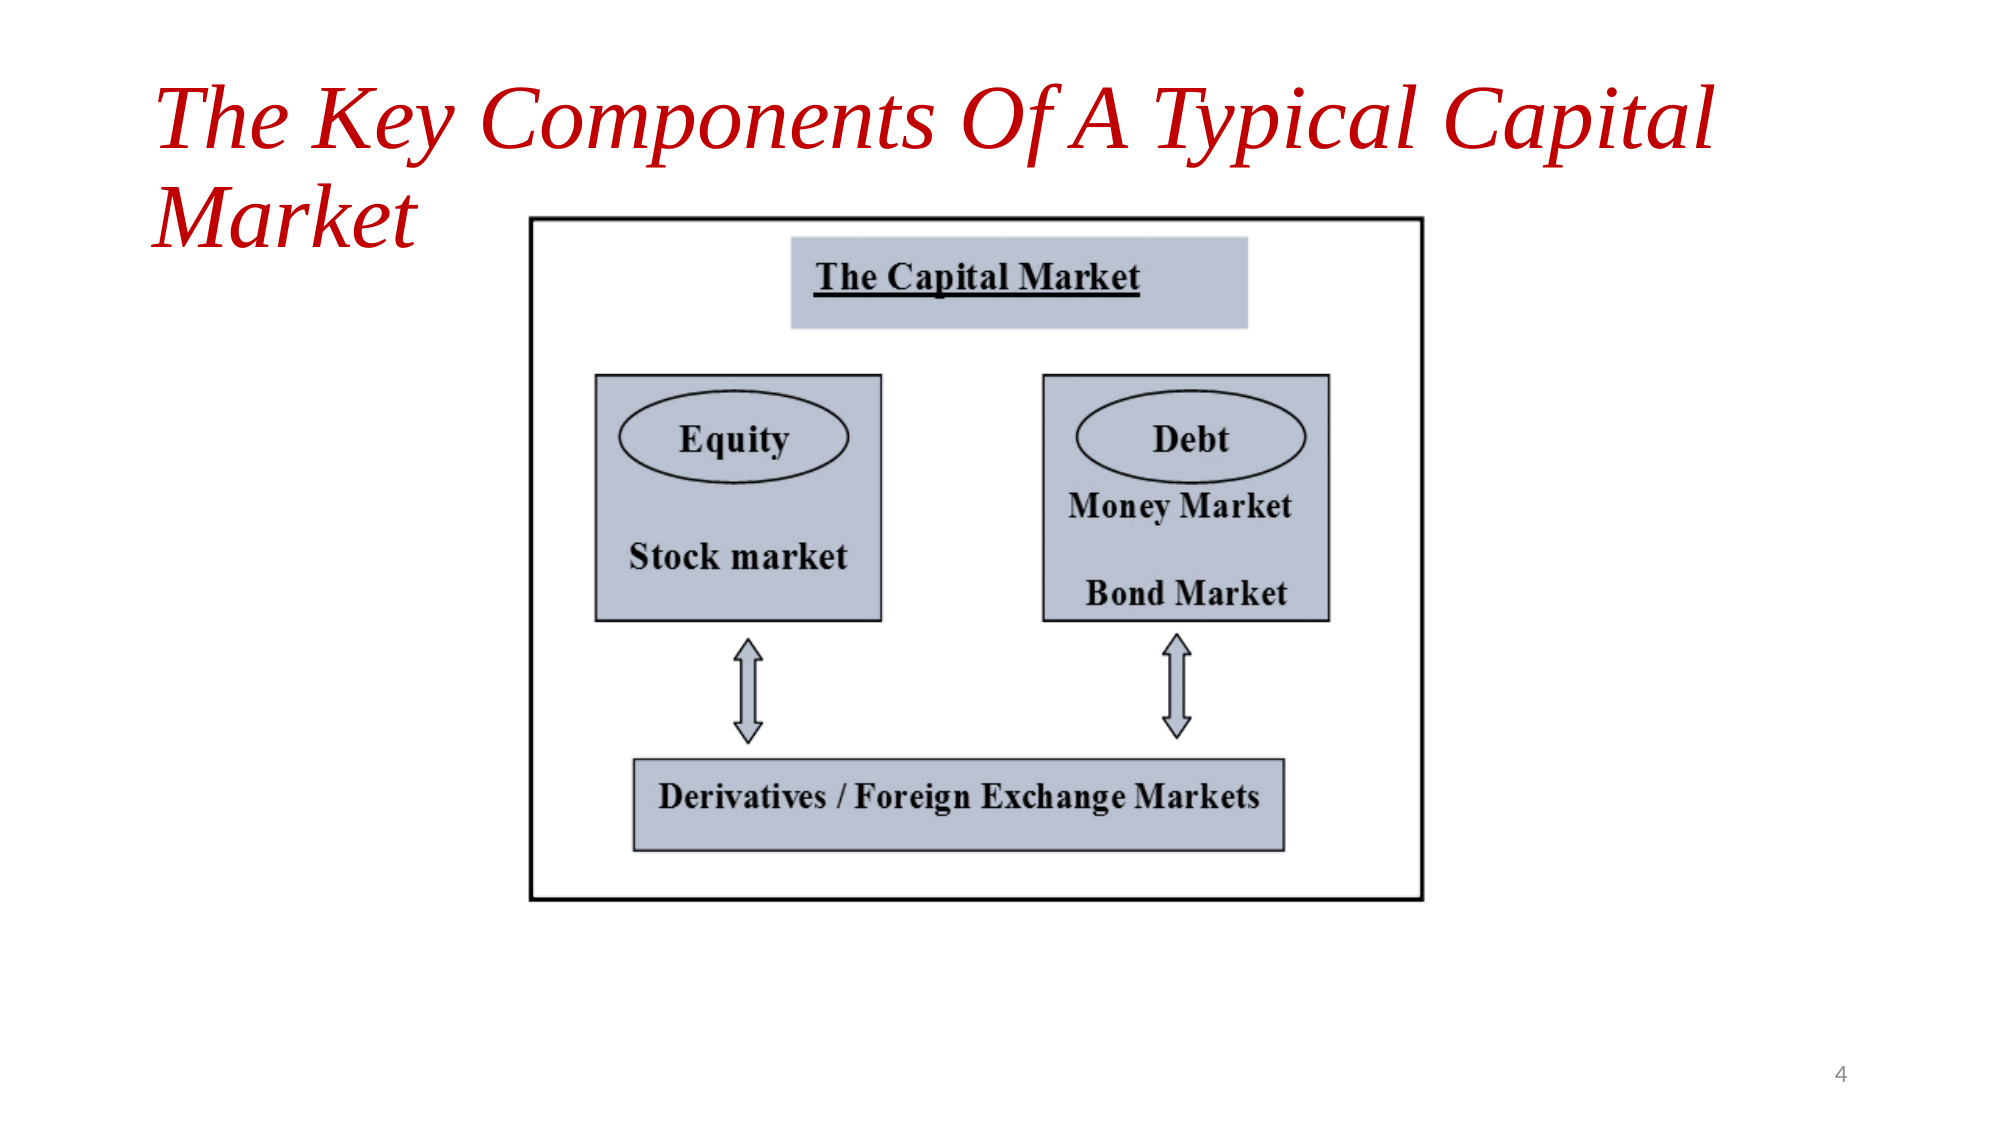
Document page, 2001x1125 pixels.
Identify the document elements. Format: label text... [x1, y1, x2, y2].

title The Key Components Of A Typical Capital Market [137, 59, 1863, 278]
picture [503, 199, 1457, 924]
slide_number 4 [1412, 1042, 1863, 1103]
